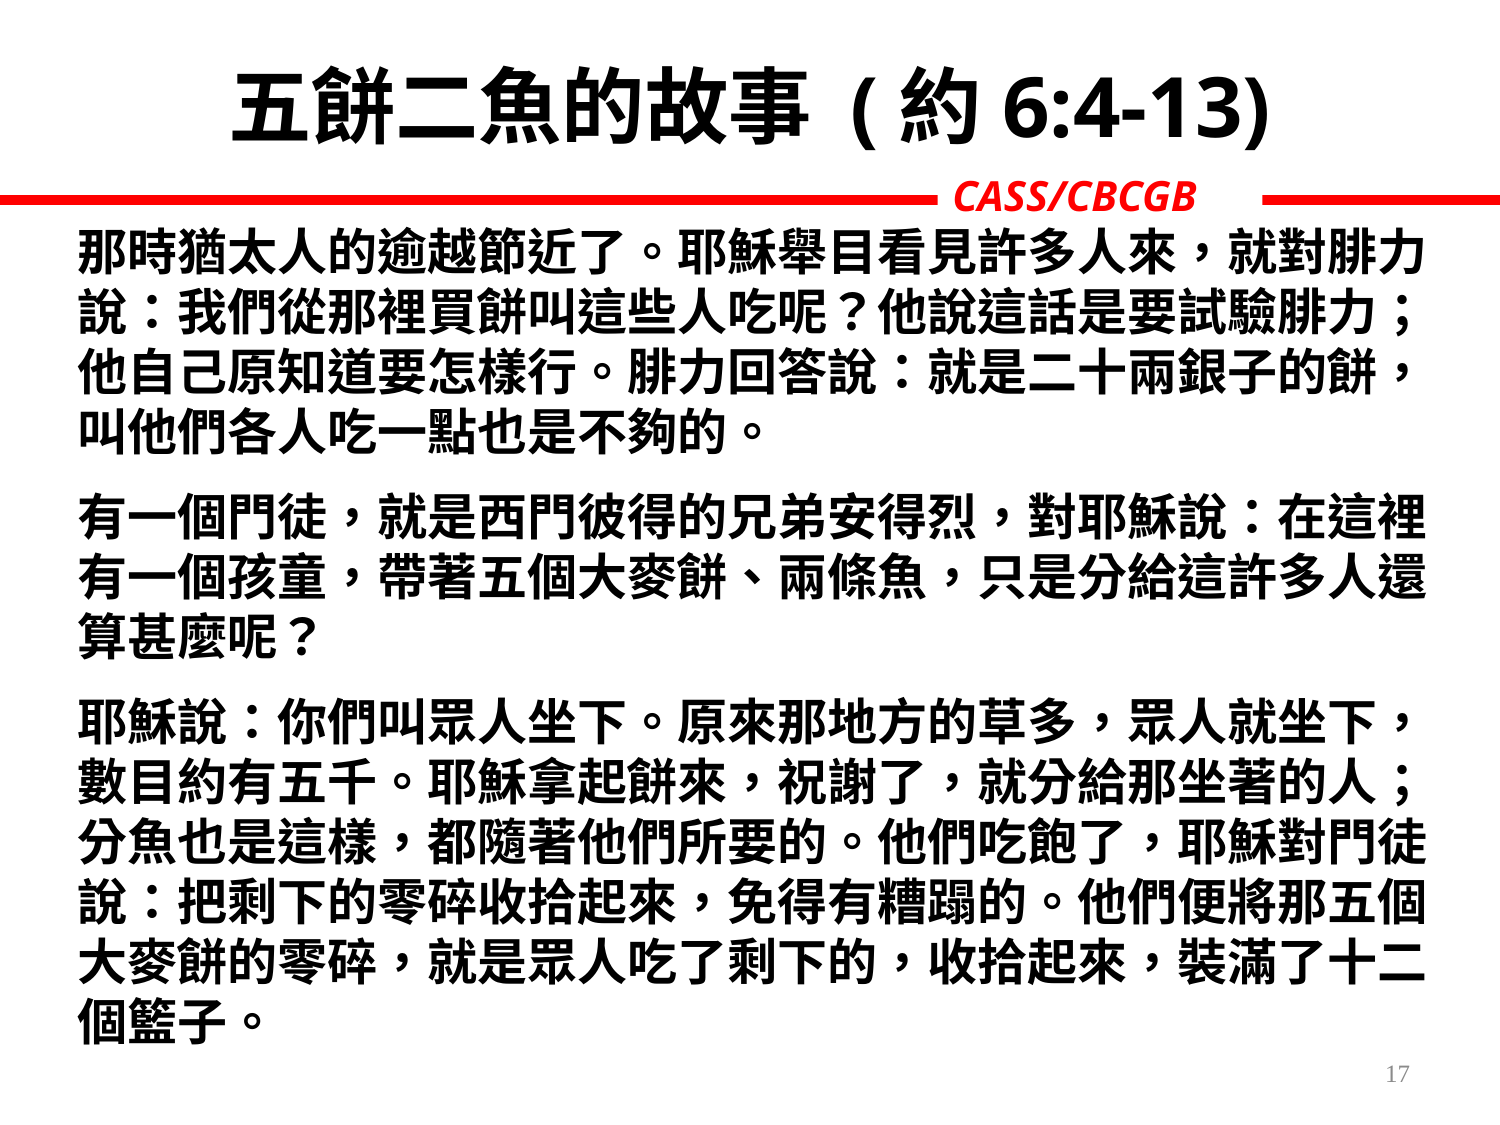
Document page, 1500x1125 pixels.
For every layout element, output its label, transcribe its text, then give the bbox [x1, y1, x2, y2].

slide_number 17 [1074, 1042, 1425, 1103]
text_box 那時猶太人的逾越節近了。耶穌舉目看見許多人來，就對腓力說：我們從那裡買餅叫這些人吃呢？他說這話是要試驗腓力；他自己原知道要怎樣行。腓力回答說：就是二十兩銀子的餅，叫他們各人吃一點也是不夠的。 有一個門徒，就是西門彼得的兄弟安得烈，對耶穌說：在這裡有一個孩童，帶著五個大麥餅、兩條魚，只是分給這許多人還算甚麼呢？ 耶穌說：你們叫眾人坐下。原來那地方的草多，眾人就坐下，數目約有五千。耶穌拿起餅來，祝謝了，就分給那坐著的人；分魚也是這樣，都隨著他們所要的。他們吃飽了，耶穌對門徒說：把剩下的零碎收拾起來，免得有糟蹋的。他們便將那五個大麥餅的零碎，就是眾人吃了剩下的，收拾起來，裝滿了十二個籃子。 [62, 213, 1475, 1059]
text_box 五餅二魚的故事 (約6:4-13) [0, 46, 1500, 162]
